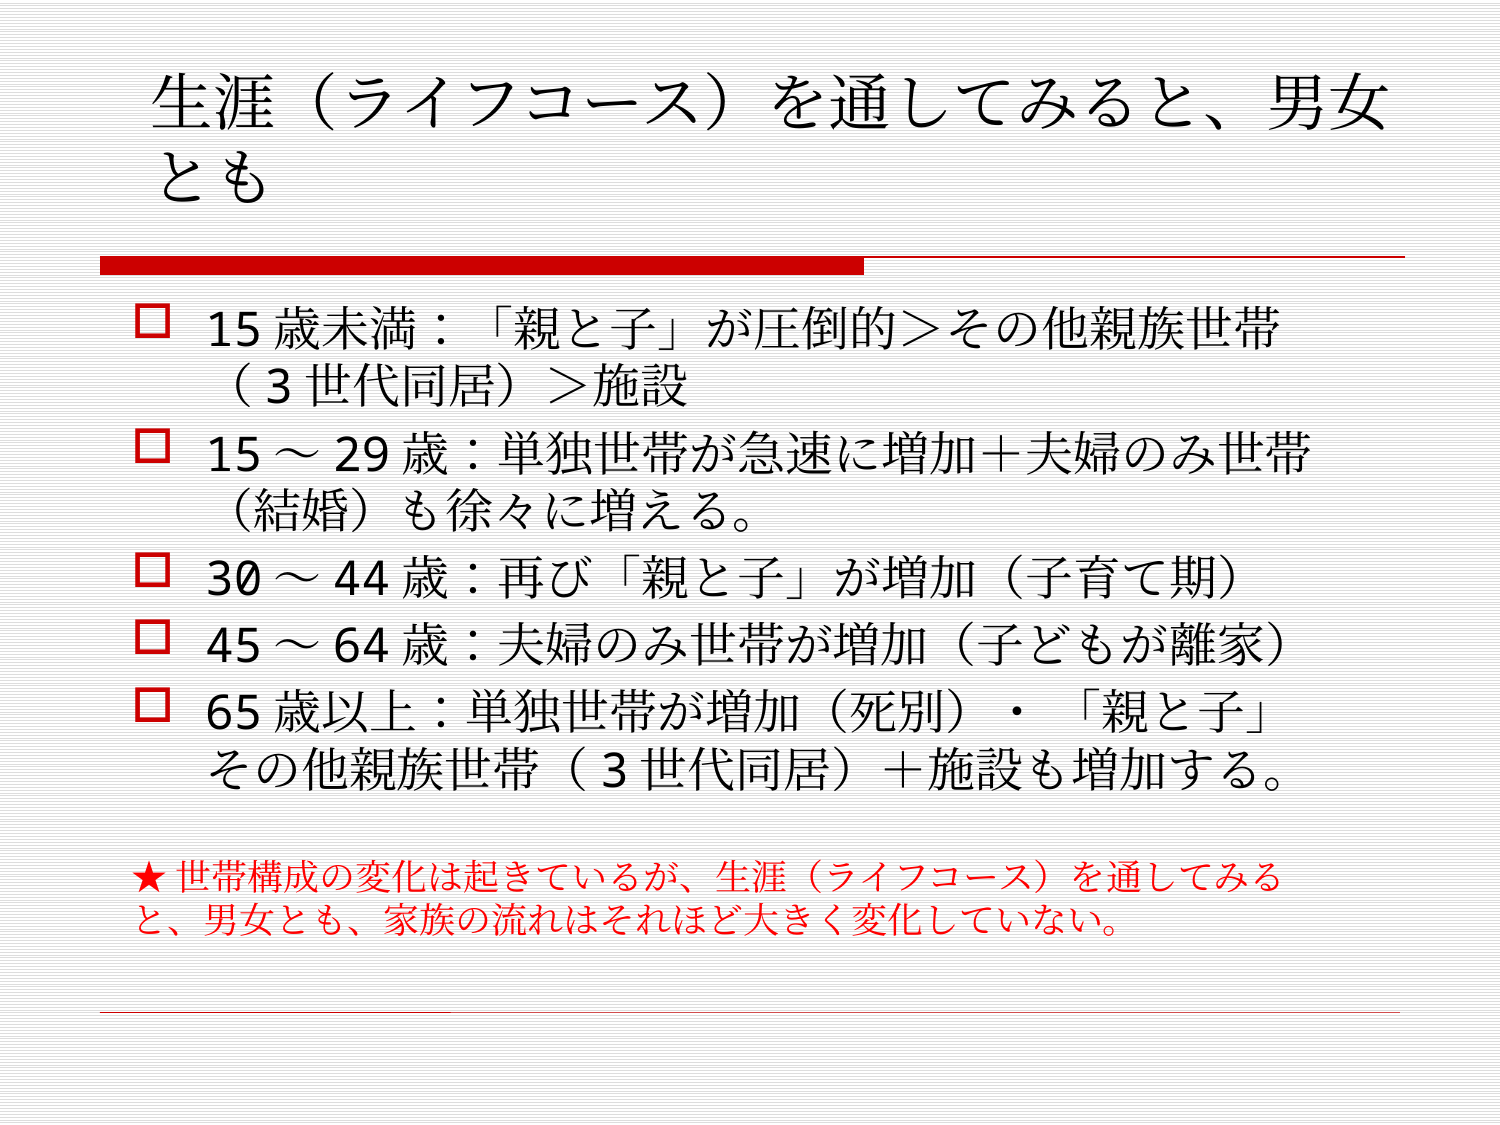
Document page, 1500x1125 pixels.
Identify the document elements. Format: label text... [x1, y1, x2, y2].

list 15歳未満：「親と子」が圧倒的＞その他親族世帯（3世代同居）＞施設 15～29歳：単独世帯が急速に増加＋夫婦のみ世帯（結婚）も徐々に増える。 30～44歳：再び「親と子」が増加（子育て期） 45～64歳：夫婦のみ世帯が増加（子どもが離家） 65歳以上：単独世帯が増加（死別）・ 「親と子」その他親族世帯（3世代同居）＋施設も増加する。 ★世帯構成の変化は起きているが、生涯（ライフコース）を通してみると、男女とも、家族の流れはそれほど大きく変化していない。 [116, 290, 1353, 988]
title 生涯（ライフコース）を通してみると、男女とも [135, 66, 1411, 221]
